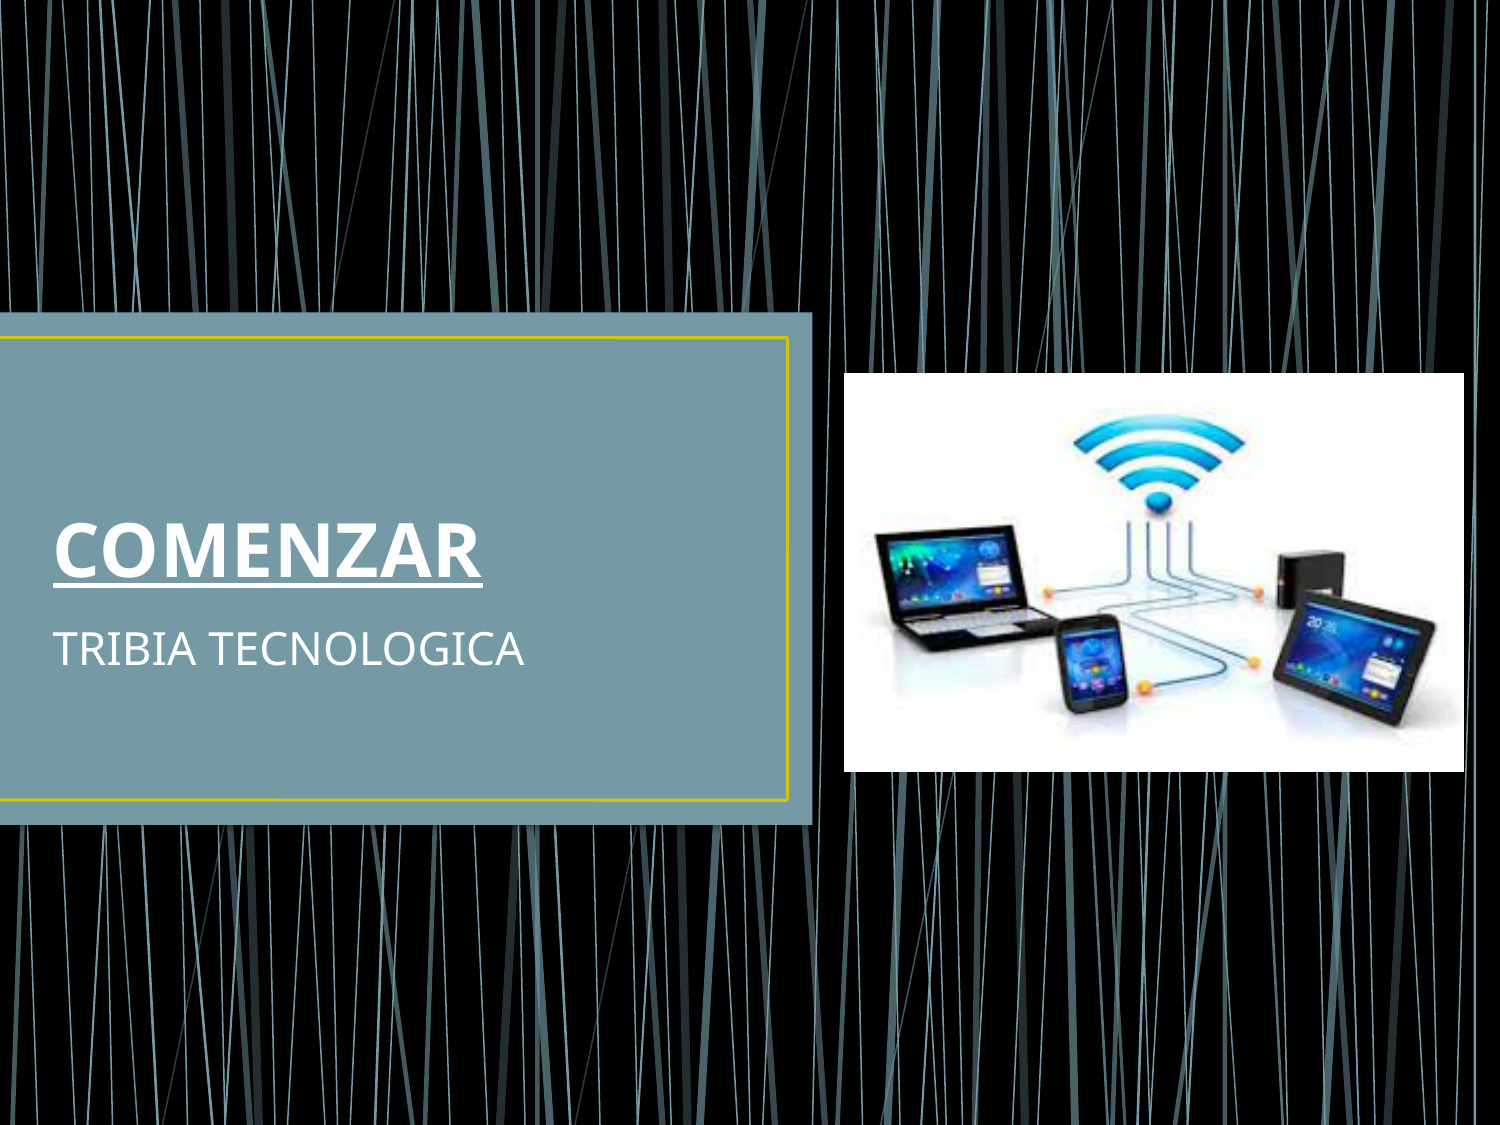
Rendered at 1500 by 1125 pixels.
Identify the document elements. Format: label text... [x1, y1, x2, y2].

title COMENZAR [37, 349, 763, 612]
subtitle TRIBIA TECNOLOGICA [37, 612, 763, 788]
picture [844, 373, 1465, 772]
